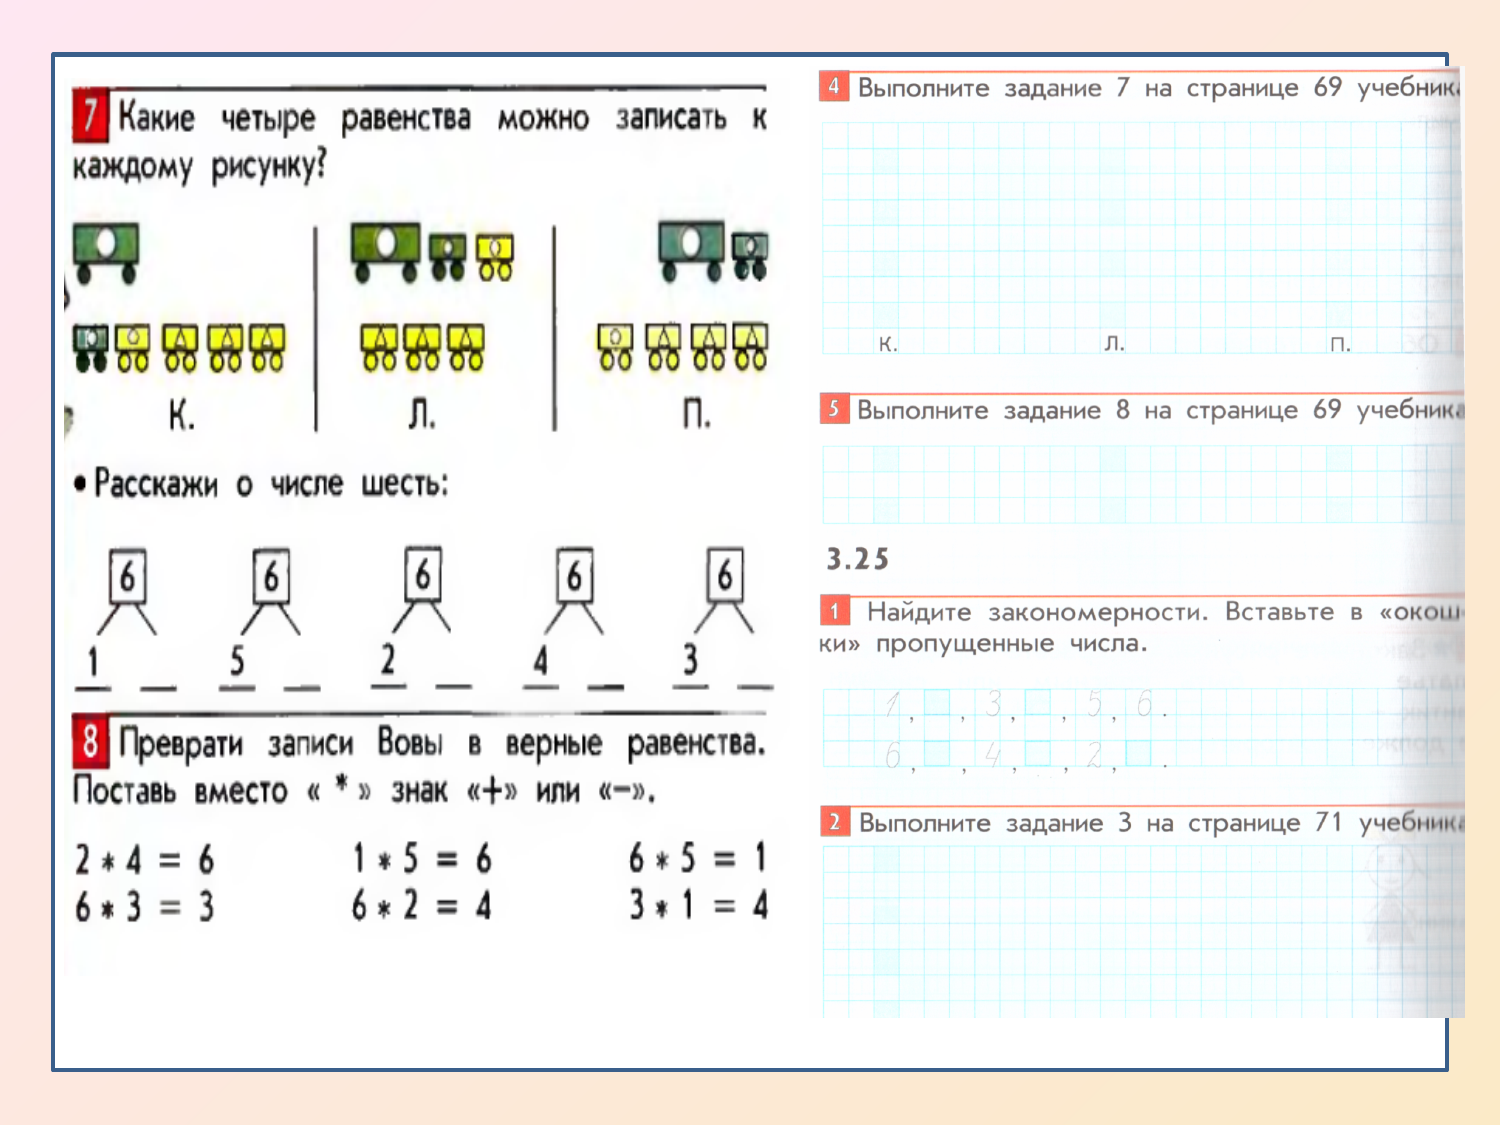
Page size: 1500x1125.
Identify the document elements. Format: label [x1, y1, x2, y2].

text_box [51, 52, 1449, 1072]
picture [808, 66, 1465, 1018]
picture [64, 77, 791, 977]
